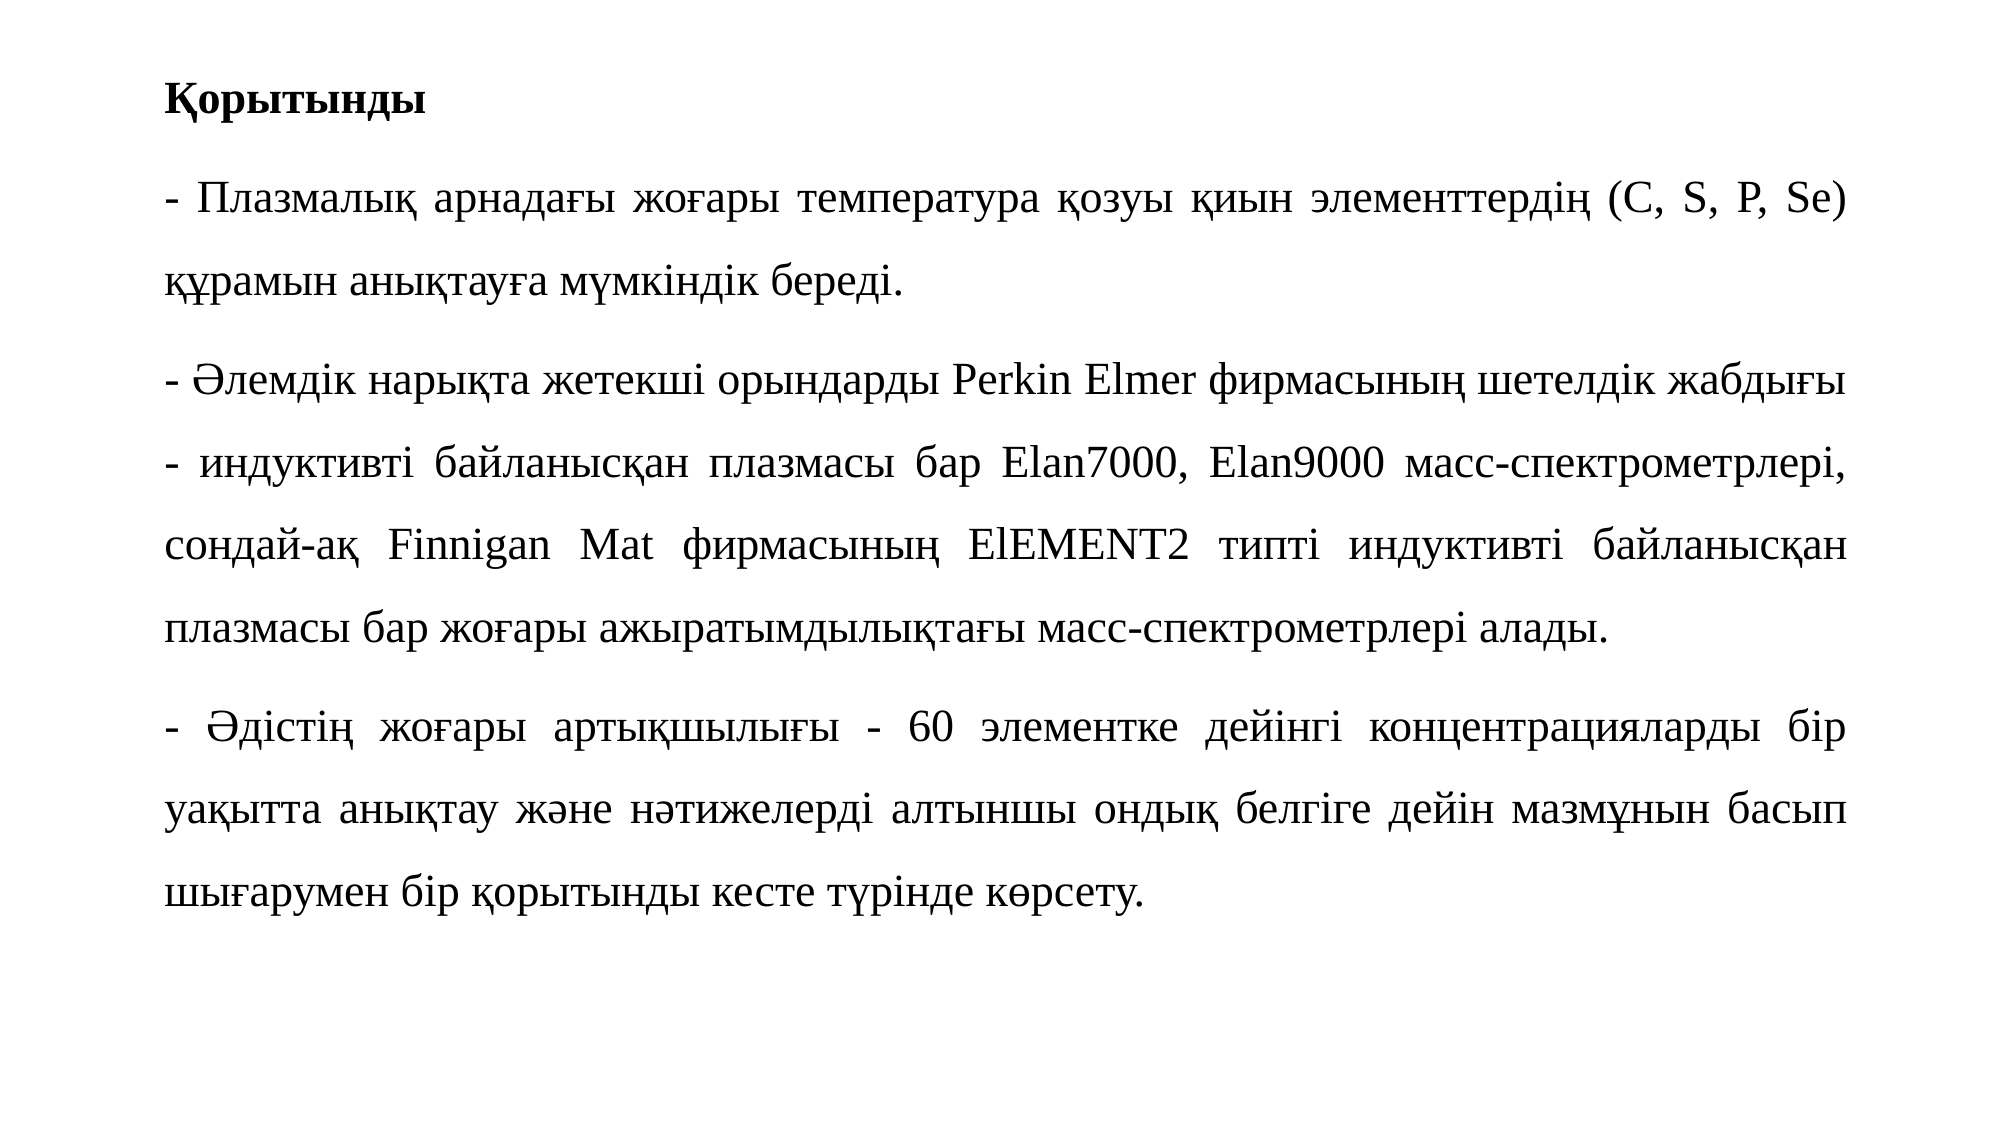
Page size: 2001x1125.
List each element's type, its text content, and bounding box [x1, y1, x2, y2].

list Қорытынды - Плазмалық арнадағы жоғары температура қозуы қиын элементтердің (C, S, P, Se) құрамын анықтауға мүмкіндік береді. - Әлемдік нарықта жетекші орындарды Perkin Elmer фирмасының шетелдік жабдығы - индуктивті байланысқан плазмасы бар Elan7000, Elan9000 масс-спектрометрлері, сондай-ақ Finnigan Mat фирмасының ElEMENT2 типті индуктивті байланысқан плазмасы бар жоғары ажыратымдылықтағы масс-спектрометрлері алады. - Әдістің жоғары артықшылығы - 60 элементке дейінгі концентрацияларды бір уақытта анықтау және нәтижелерді алтыншы ондық белгіге дейін мазмұнын басып шығарумен бір қорытынды кесте түрінде көрсету. [137, 32, 1863, 1014]
